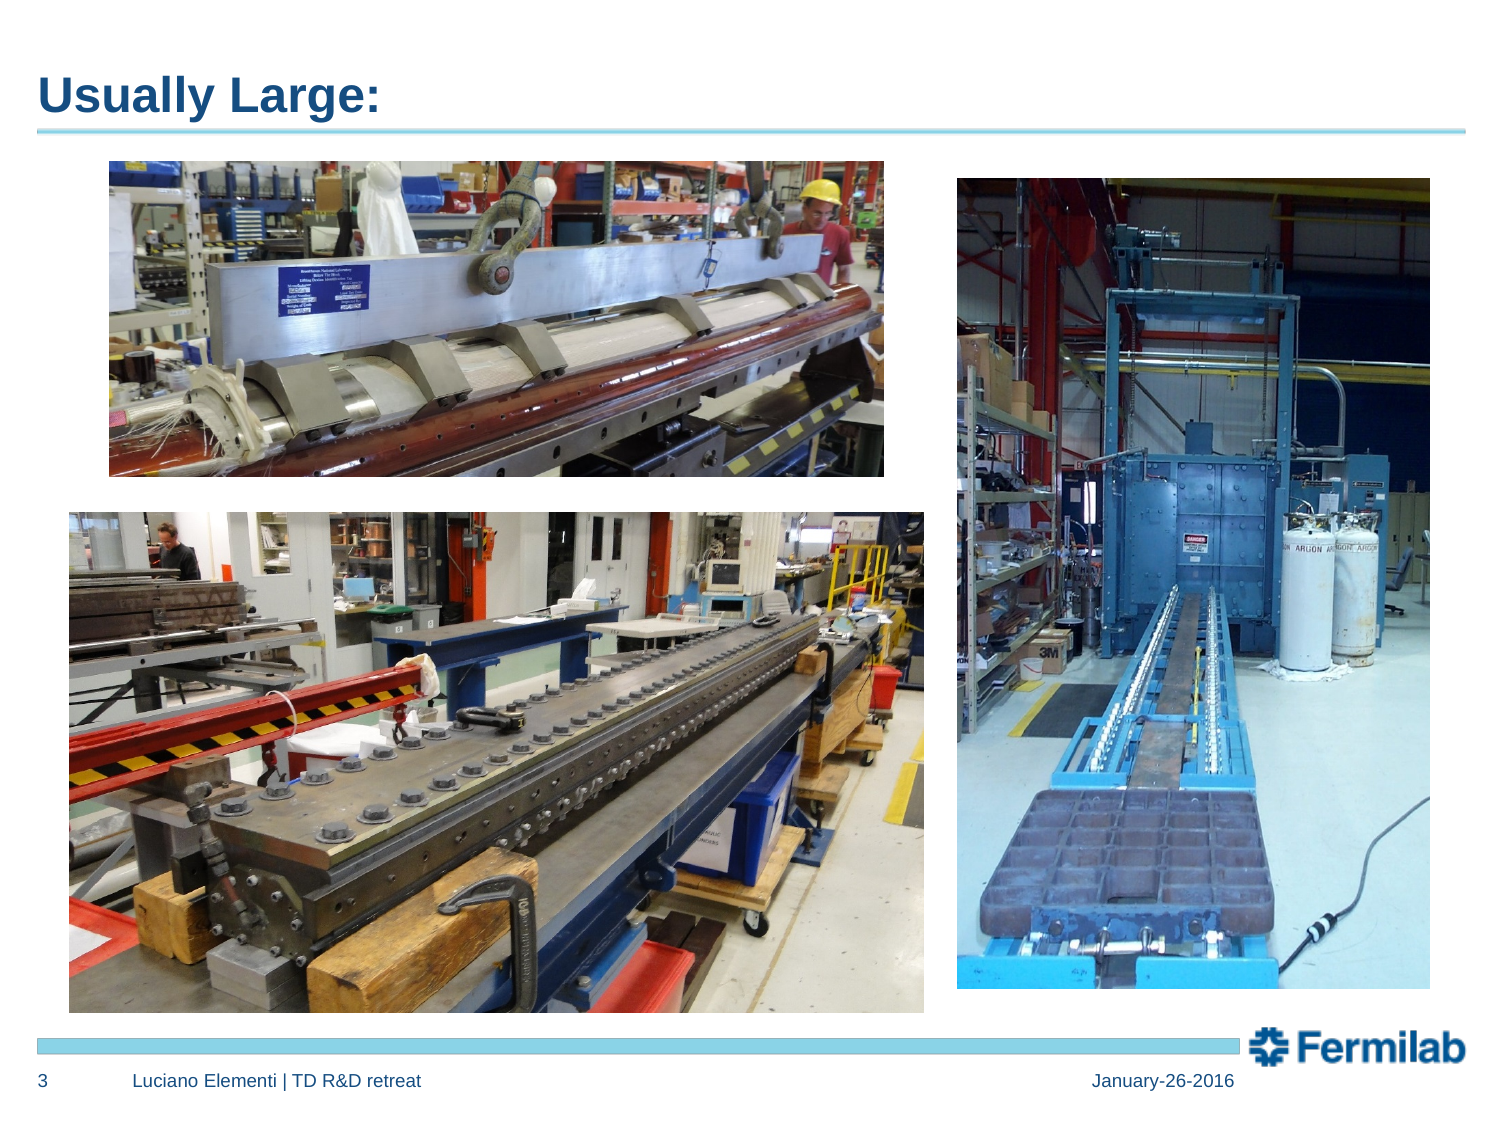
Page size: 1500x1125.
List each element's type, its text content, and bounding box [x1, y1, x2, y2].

picture [69, 512, 924, 1013]
slide_number January-26-2016 [1058, 1068, 1235, 1109]
picture [957, 178, 1430, 989]
footer Luciano Elementi | TD R&D retreat [132, 1068, 1014, 1109]
slide_number 3 [37, 1068, 111, 1109]
title Usually Large: [37, 16, 1463, 123]
picture [109, 161, 884, 478]
